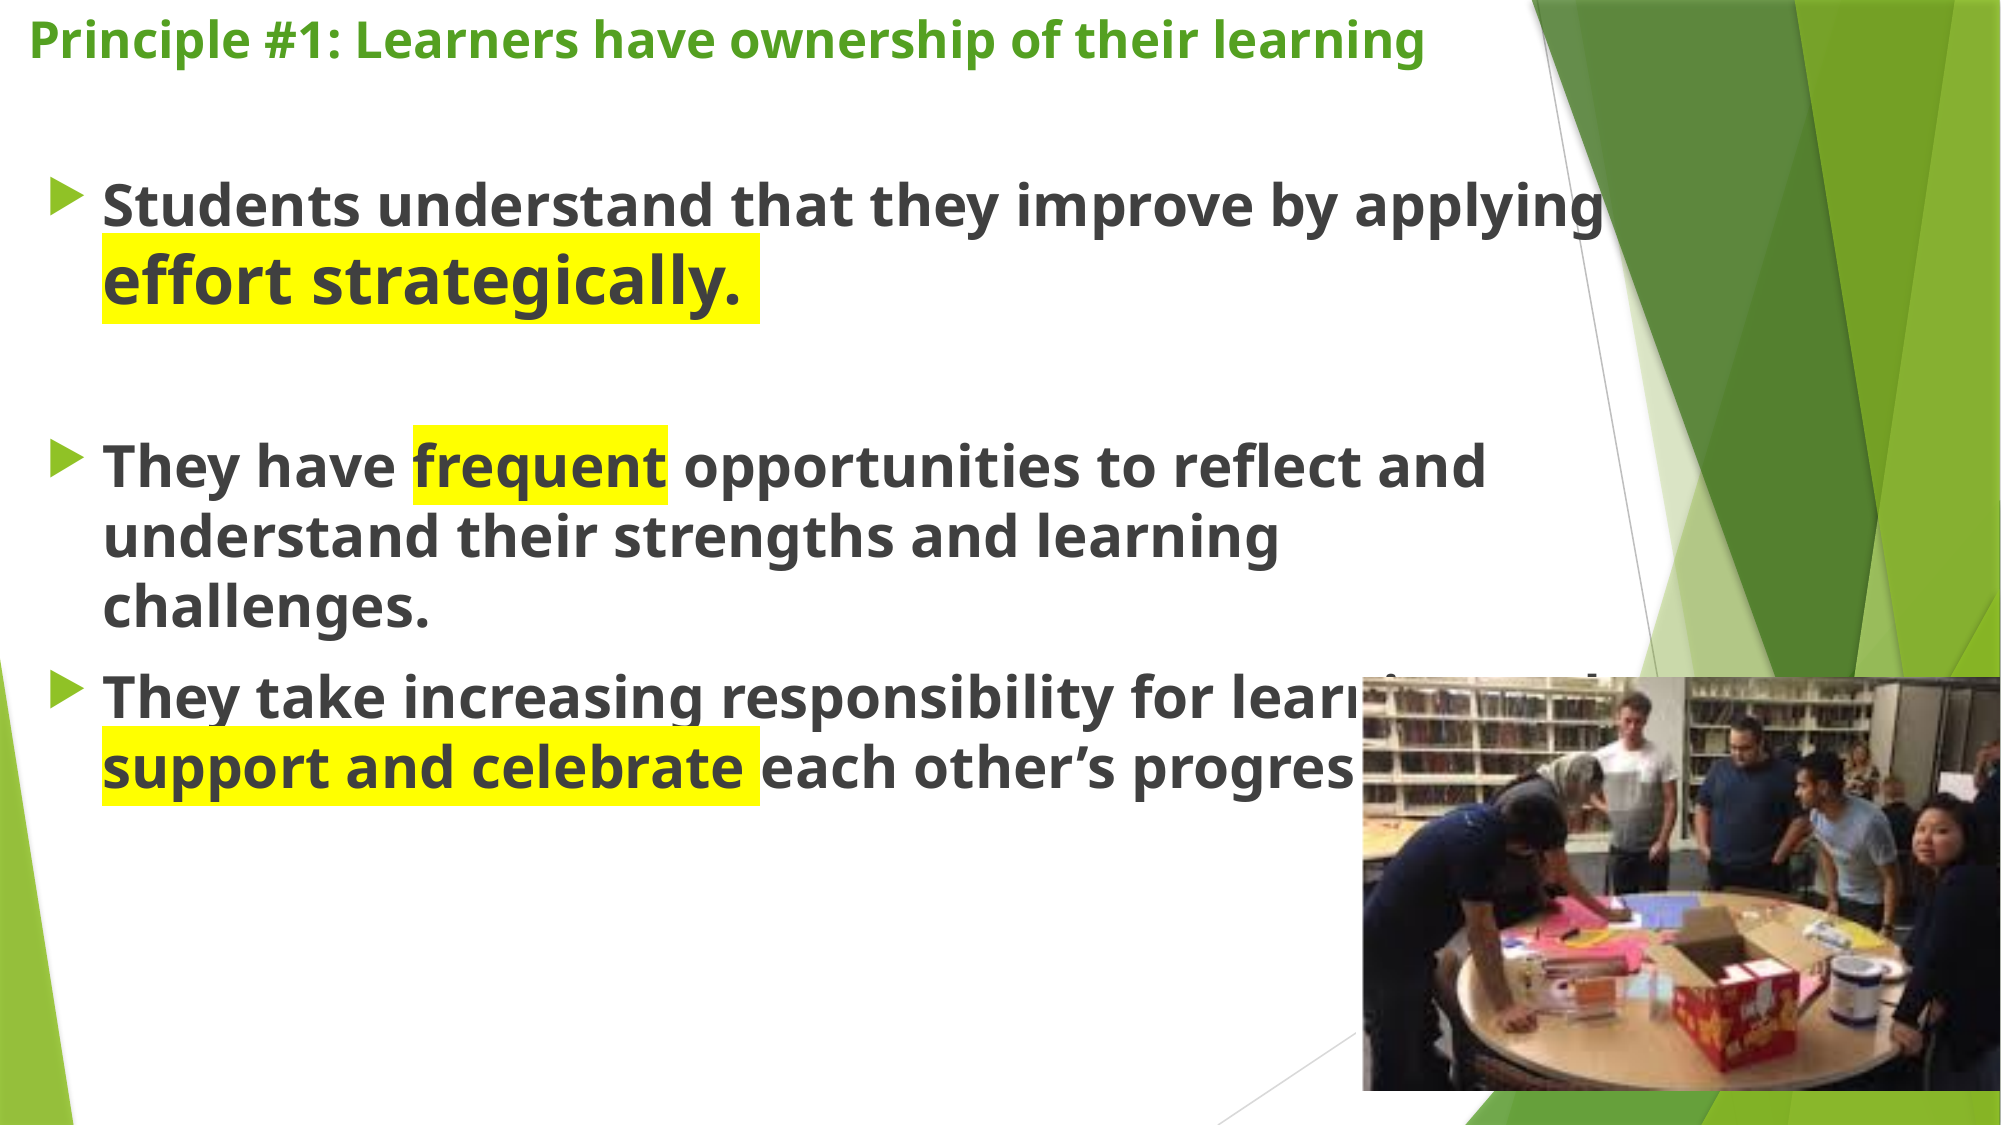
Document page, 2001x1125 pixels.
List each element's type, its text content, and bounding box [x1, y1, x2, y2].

list Students understand that they improve by applying effort strategically. They have frequent opportunities to reflect and understand their strengths and learning challenges. They take increasing responsibility for learning and support and celebrate each other’s progress. [31, 160, 1633, 991]
title Principle #1: Learners have ownership of their learning [0, 0, 1522, 114]
picture [1355, 677, 2000, 1091]
